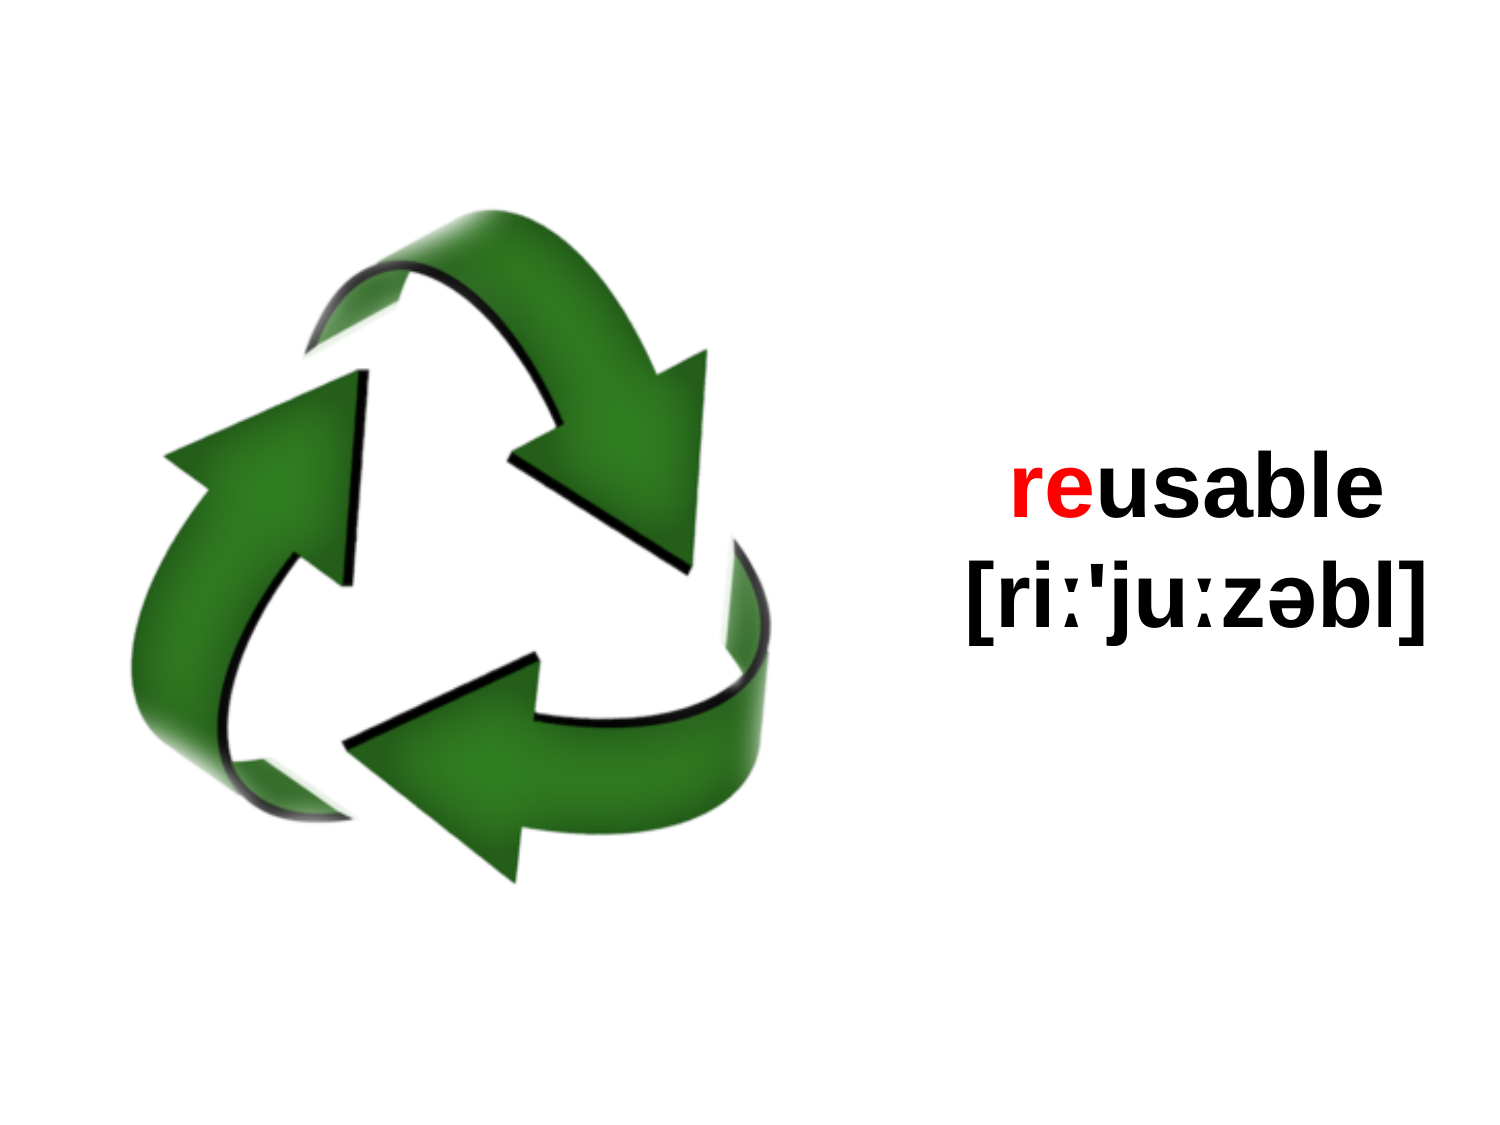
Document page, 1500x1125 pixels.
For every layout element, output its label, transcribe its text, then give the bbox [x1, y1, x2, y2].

text_box reusable [riː'juːzəbl] [894, 418, 1500, 654]
picture [58, 175, 880, 915]
